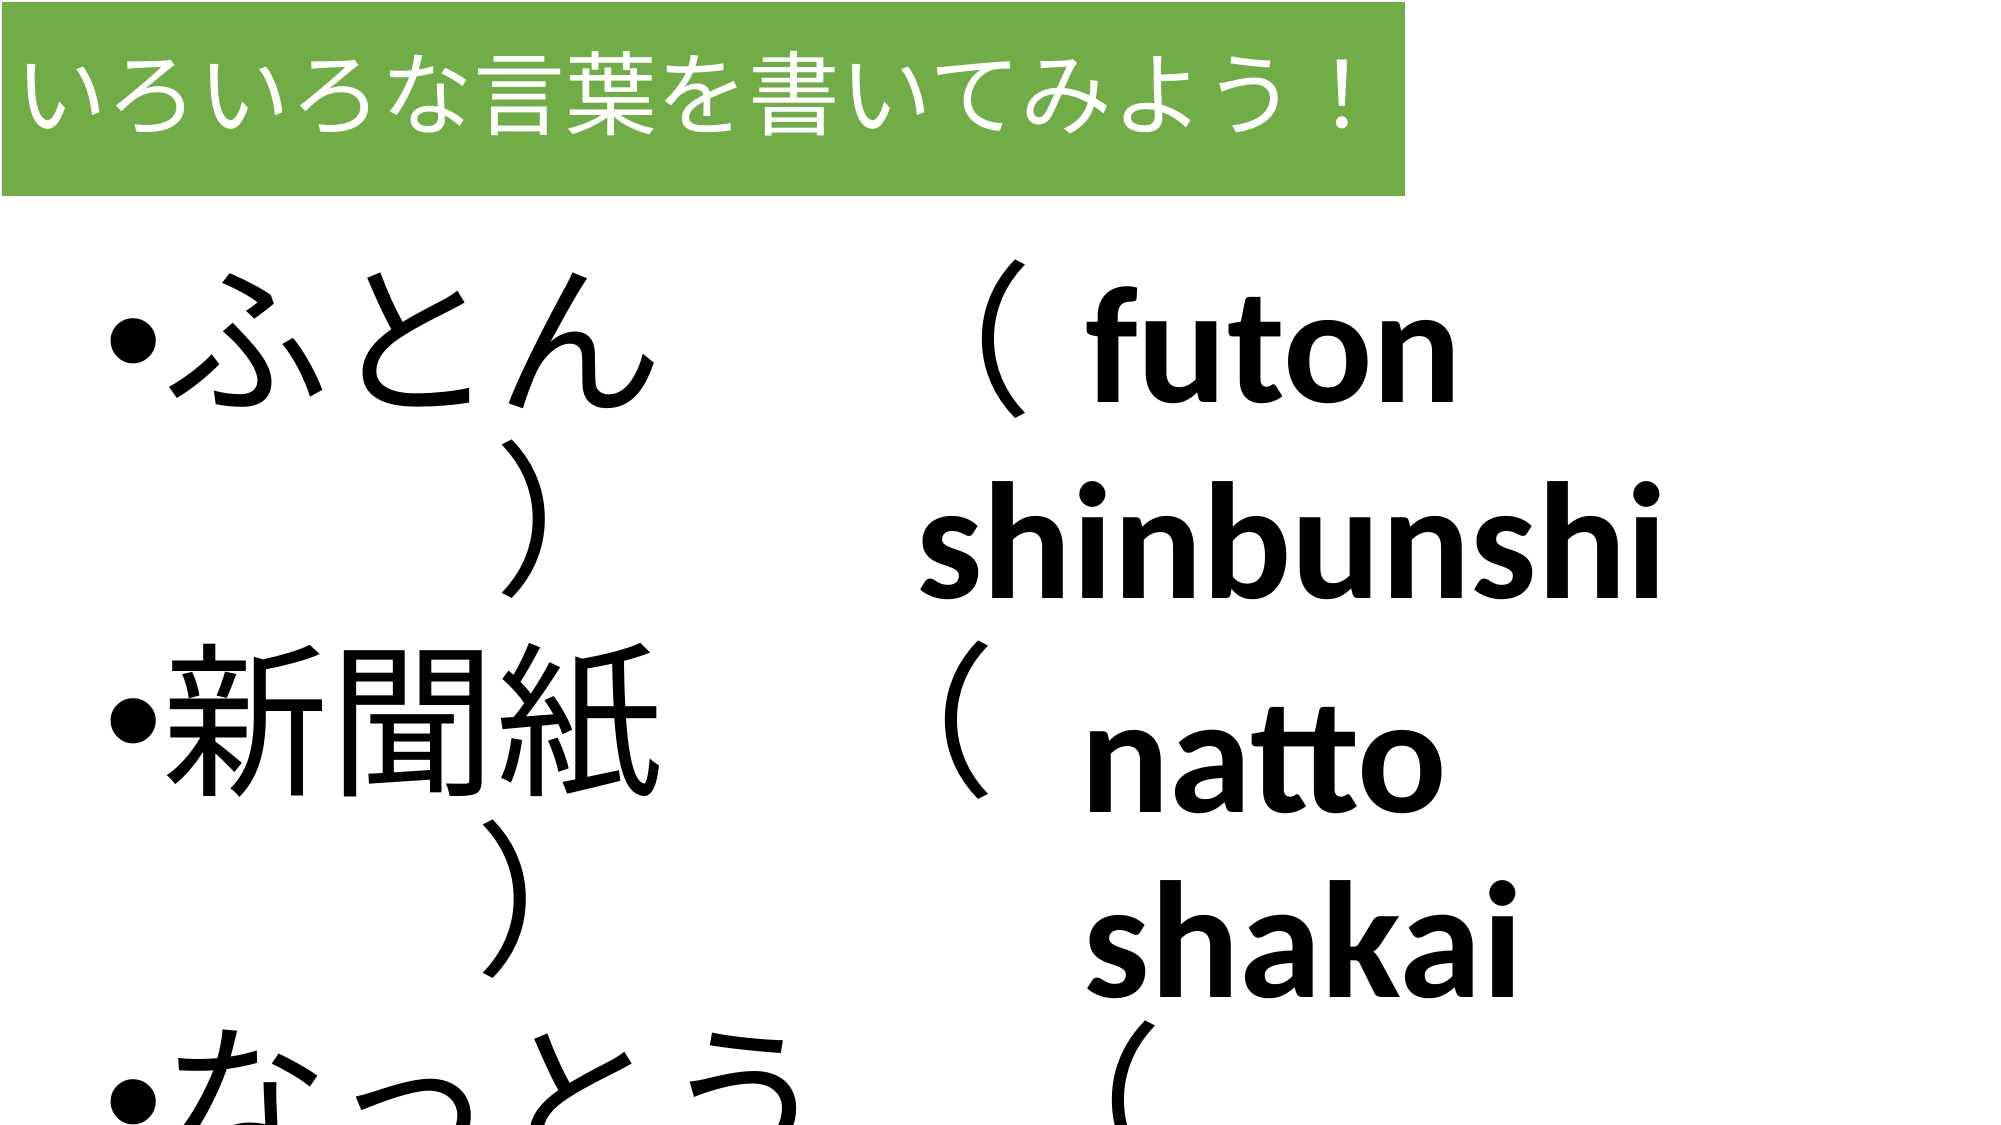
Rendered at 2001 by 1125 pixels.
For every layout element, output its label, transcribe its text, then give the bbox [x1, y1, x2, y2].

text_box natto [1065, 661, 1512, 818]
text_box shakai [1068, 845, 1541, 1003]
list ふとん （ ） 新聞紙 （ ） なっとう （ ） 社会 （ ） [89, 250, 1951, 1027]
text_box shinbunshi [901, 447, 1735, 605]
title いろいろな言葉を書いてみよう！ [0, 0, 1409, 199]
text_box futon [1070, 250, 1518, 408]
